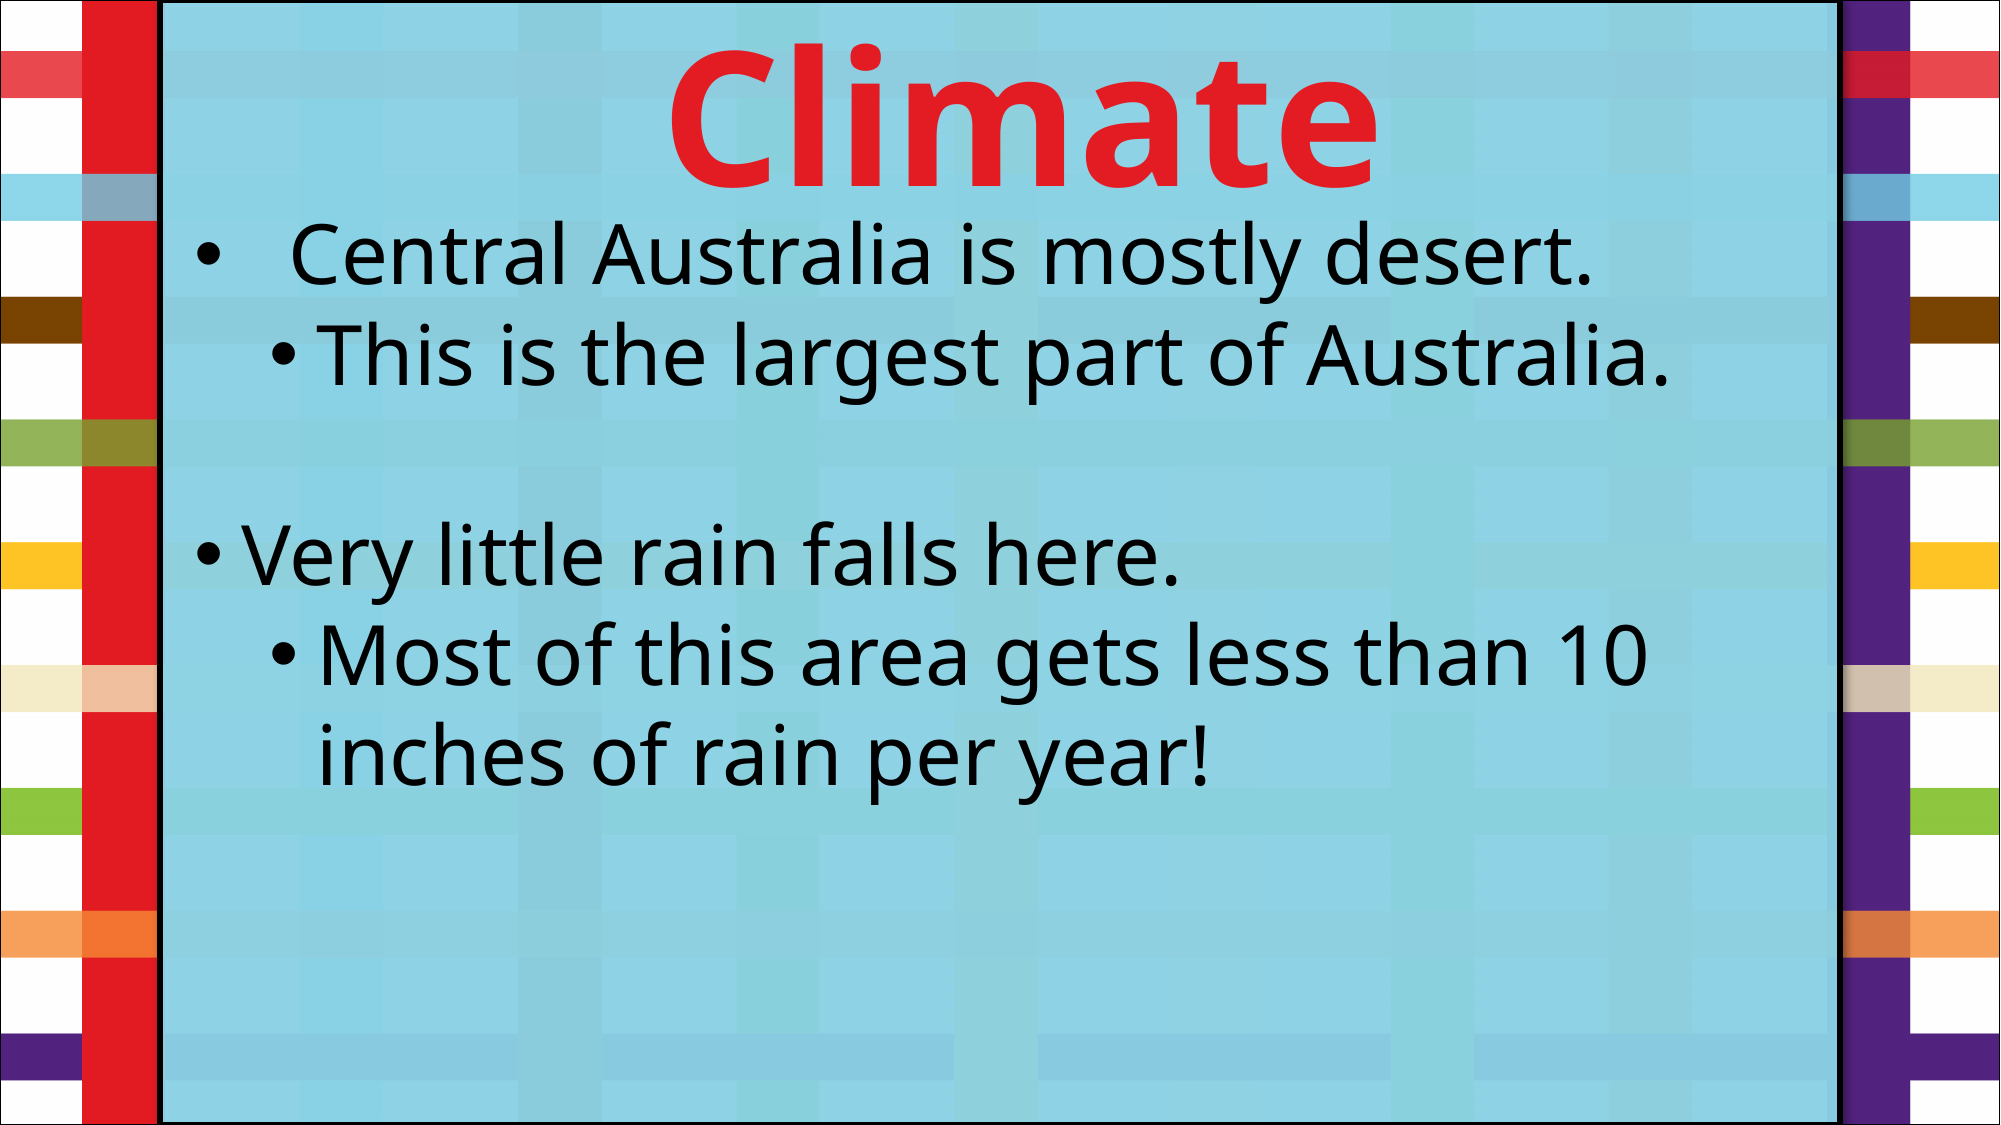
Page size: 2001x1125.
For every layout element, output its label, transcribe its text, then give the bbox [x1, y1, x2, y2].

text_box Central Australia is mostly desert. This is the largest part of Australia. Very little rain falls here. Most of this area gets less than 10 inches of rain per year! [180, 204, 1840, 891]
text_box [159, 0, 1841, 1125]
text_box Climate [646, 0, 1401, 204]
text_box [0, 0, 159, 1125]
text_box [1849, 0, 2000, 1125]
